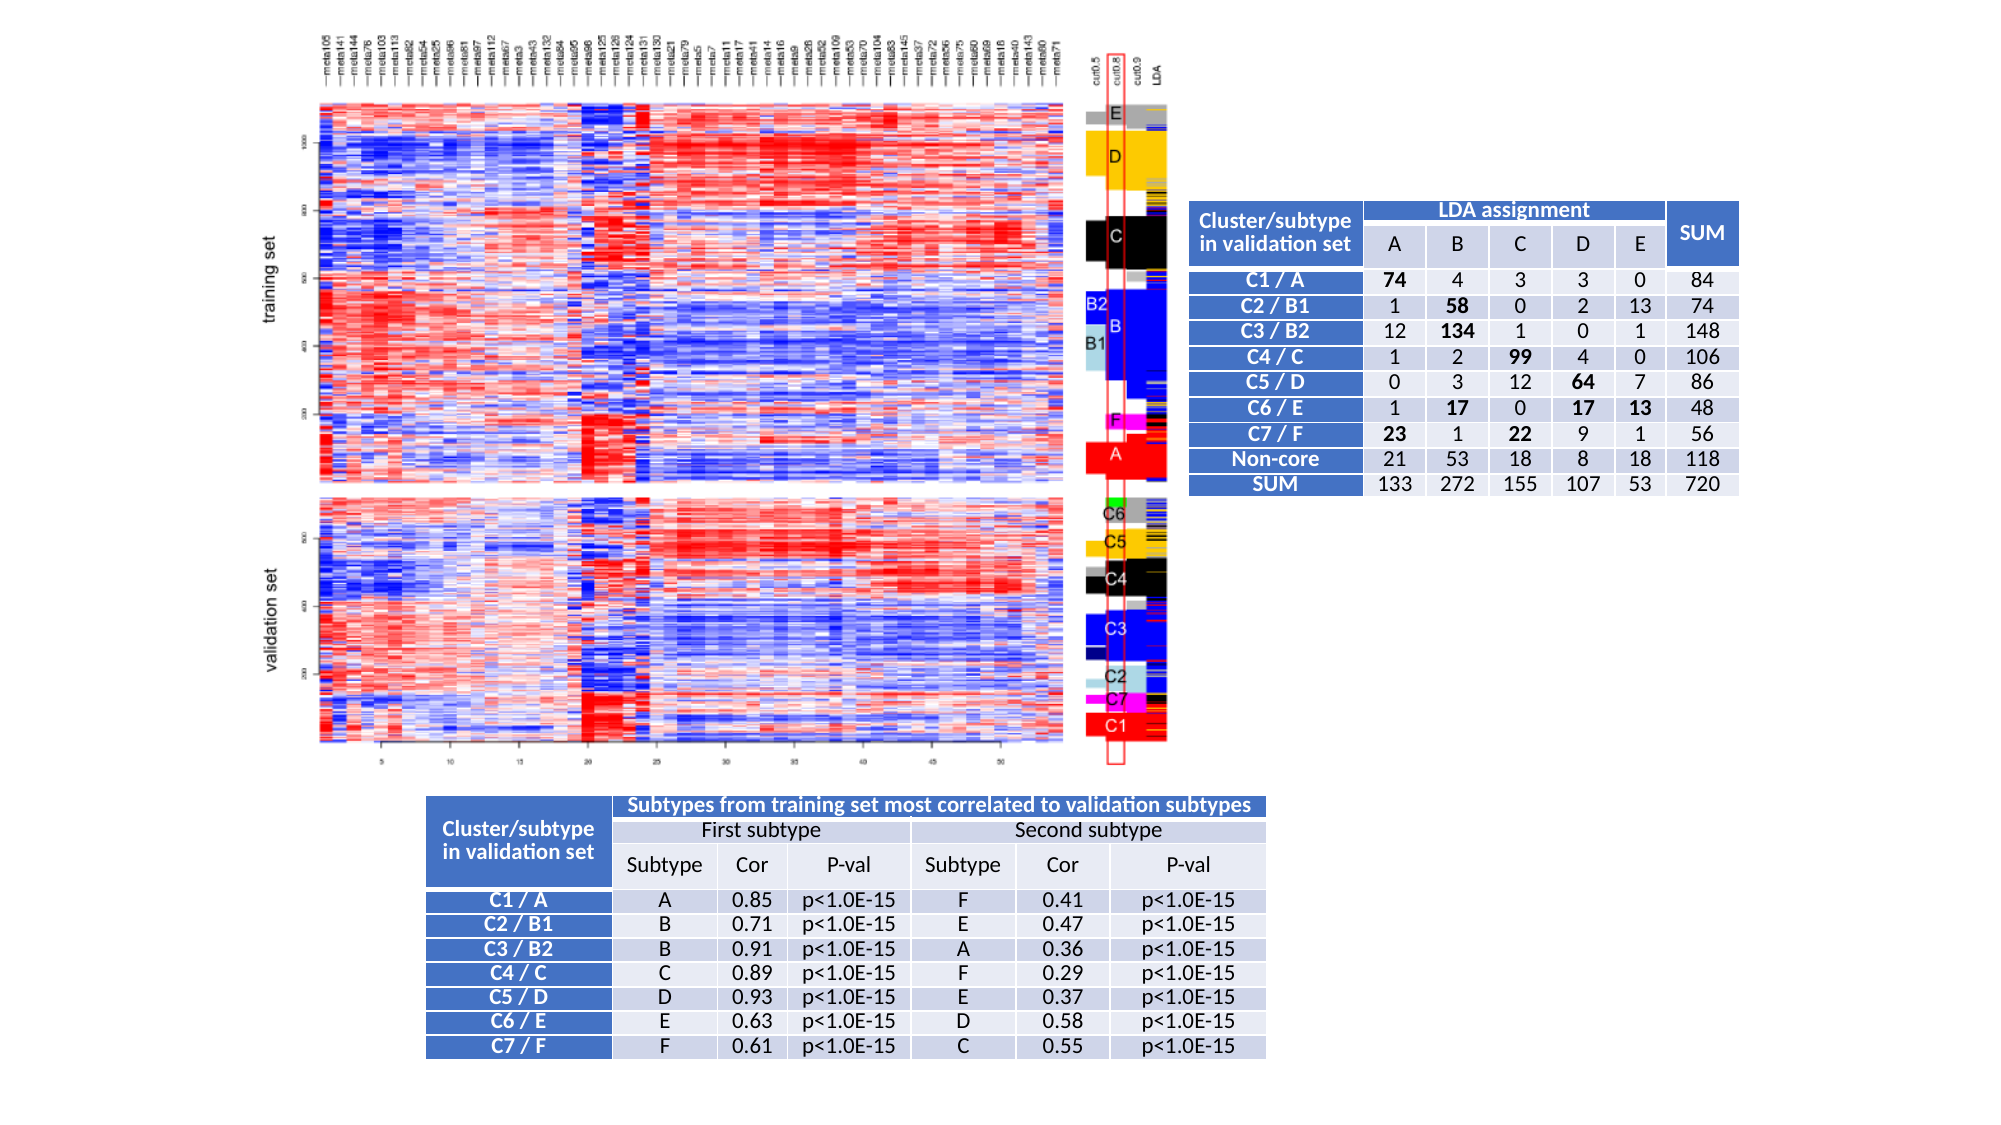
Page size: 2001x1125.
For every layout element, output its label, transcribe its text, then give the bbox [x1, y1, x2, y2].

table_cell 0 [1616, 347, 1665, 370]
table_cell D [613, 988, 717, 1010]
table_cell 0.71 [718, 915, 787, 937]
table_cell 272 [1427, 475, 1488, 496]
table_cell C4 / C [1189, 347, 1363, 370]
table_cell 0 [1616, 270, 1665, 294]
table_cell 21 [1364, 449, 1425, 473]
table_cell p<1.0E-15 [788, 1036, 910, 1059]
table_cell p<1.0E-15 [788, 915, 910, 937]
table_cell 0.63 [718, 1012, 787, 1034]
table_cell C5 / D [1189, 372, 1363, 396]
table_cell B [613, 939, 717, 961]
table_cell p<1.0E-15 [788, 890, 910, 913]
table_cell 0.61 [718, 1036, 787, 1059]
table_cell 17 [1553, 398, 1614, 422]
table_cell C6 / E [1189, 398, 1363, 422]
table_header Cluster/subtype in validation set [1189, 201, 1363, 266]
table_cell 48 [1667, 398, 1739, 422]
table_cell E [912, 988, 1015, 1010]
table_cell F [912, 963, 1015, 986]
table_cell 17 [1427, 398, 1488, 422]
table_cell 0.93 [718, 988, 787, 1010]
table_cell 84 [1667, 272, 1739, 294]
table_cell Second subtype [912, 822, 1266, 843]
table_cell 2 [1553, 296, 1614, 319]
table_cell 53 [1616, 475, 1665, 496]
table_cell A [912, 939, 1015, 961]
table_cell 53 [1427, 449, 1488, 473]
table_cell B [1427, 226, 1488, 268]
table_cell 56 [1667, 423, 1739, 447]
table_cell 148 [1667, 321, 1739, 345]
table_cell C4 / C [426, 963, 612, 986]
table_cell 22 [1490, 423, 1551, 447]
table_cell E [613, 1012, 717, 1034]
table_cell 1 [1427, 423, 1488, 447]
table_cell 4 [1553, 347, 1614, 370]
table_cell C [912, 1036, 1015, 1059]
table_cell 155 [1490, 475, 1551, 496]
table_cell 720 [1667, 475, 1739, 496]
table_cell 64 [1553, 372, 1614, 396]
table_cell 118 [1667, 449, 1739, 473]
table_cell 0.91 [718, 939, 787, 961]
table_cell F [912, 890, 1015, 913]
table_cell 74 [1667, 296, 1739, 319]
table_cell 58 [1427, 296, 1488, 319]
table_cell 0.89 [718, 963, 787, 986]
table_cell Cor [1017, 844, 1109, 889]
table_cell Non-core [1189, 449, 1363, 473]
table_cell P-val [788, 844, 910, 889]
table_cell First subtype [613, 822, 910, 843]
table_cell p<1.0E-15 [1111, 988, 1266, 1010]
table_cell p<1.0E-15 [1111, 1036, 1266, 1059]
table_cell C [1490, 226, 1551, 268]
table_cell 18 [1616, 449, 1665, 473]
table_cell A [613, 890, 717, 913]
table_cell 2 [1427, 347, 1488, 370]
table_cell Cor [718, 844, 787, 889]
table_cell A [1364, 226, 1425, 268]
table_cell 86 [1667, 372, 1739, 396]
table_cell 0.55 [1017, 1036, 1109, 1059]
table_cell 0.47 [1017, 915, 1109, 937]
table_header Subtypes from training set most correlated to validation subtypes [613, 796, 1266, 817]
table_cell C [613, 963, 717, 986]
table_header Cluster/subtype in validation set [426, 796, 612, 887]
table_cell 134 [1427, 321, 1488, 345]
table_cell p<1.0E-15 [1111, 1012, 1266, 1034]
table_cell 7 [1616, 372, 1665, 396]
table_cell 12 [1364, 321, 1425, 345]
table_cell 0 [1490, 398, 1551, 422]
table_cell F [613, 1036, 717, 1059]
table_cell 0.58 [1017, 1012, 1109, 1034]
table_cell p<1.0E-15 [788, 939, 910, 961]
table_cell p<1.0E-15 [788, 963, 910, 986]
table_cell p<1.0E-15 [788, 1012, 910, 1034]
table_cell 1 [1364, 296, 1425, 319]
table_cell E [1616, 226, 1665, 268]
table_cell 107 [1553, 475, 1614, 496]
table_cell C6 / E [426, 1012, 612, 1034]
table_cell 106 [1667, 347, 1739, 370]
table_cell E [912, 915, 1015, 937]
table_cell C7 / F [1189, 423, 1363, 447]
table_cell C1 / A [426, 892, 612, 913]
table_cell 4 [1427, 270, 1488, 294]
table_cell 1 [1616, 423, 1665, 447]
table_cell 0.85 [718, 890, 787, 913]
table_cell 12 [1490, 372, 1551, 396]
table_cell 0 [1490, 296, 1551, 319]
table_cell 1 [1364, 398, 1425, 422]
picture [262, 15, 1188, 788]
table_cell 9 [1553, 423, 1614, 447]
table_cell SUM [1189, 475, 1363, 496]
table_cell C1 / A [1189, 272, 1363, 294]
table_cell p<1.0E-15 [1111, 963, 1266, 986]
table_cell D [912, 1012, 1015, 1034]
table_cell 0.37 [1017, 988, 1109, 1010]
table_cell C7 / F [426, 1036, 612, 1059]
table_cell p<1.0E-15 [1111, 890, 1266, 913]
table_cell 0.36 [1017, 939, 1109, 961]
table_cell p<1.0E-15 [1111, 939, 1266, 961]
table_header LDA assignment [1364, 201, 1665, 220]
table_cell 3 [1553, 270, 1614, 294]
table_cell Subtype [613, 844, 717, 889]
table_cell p<1.0E-15 [1111, 915, 1266, 937]
table_cell 0.41 [1017, 890, 1109, 913]
table_cell C5 / D [426, 988, 612, 1010]
table_cell D [1553, 226, 1614, 268]
table_cell 74 [1364, 270, 1425, 294]
table_cell 23 [1364, 423, 1425, 447]
table_cell 3 [1427, 372, 1488, 396]
table_cell Subtype [912, 844, 1015, 889]
table_cell p<1.0E-15 [788, 988, 910, 1010]
table_cell B [613, 915, 717, 937]
table_header SUM [1667, 201, 1739, 266]
table_cell C2 / B1 [1189, 296, 1363, 319]
table_cell 0 [1553, 321, 1614, 345]
table_cell 8 [1553, 449, 1614, 473]
table_cell 0 [1364, 372, 1425, 396]
table_cell C3 / B2 [1189, 321, 1363, 345]
table_cell 133 [1364, 475, 1425, 496]
table_cell 1 [1364, 347, 1425, 370]
table_cell 3 [1490, 270, 1551, 294]
table_cell 99 [1490, 347, 1551, 370]
table_cell C3 / B2 [426, 939, 612, 961]
table_cell 13 [1616, 296, 1665, 319]
table_cell 18 [1490, 449, 1551, 473]
table_cell 1 [1616, 321, 1665, 345]
table_cell P-val [1111, 844, 1266, 889]
table_cell 13 [1616, 398, 1665, 422]
table_cell 1 [1490, 321, 1551, 345]
table_cell 0.29 [1017, 963, 1109, 986]
table_cell C2 / B1 [426, 915, 612, 937]
